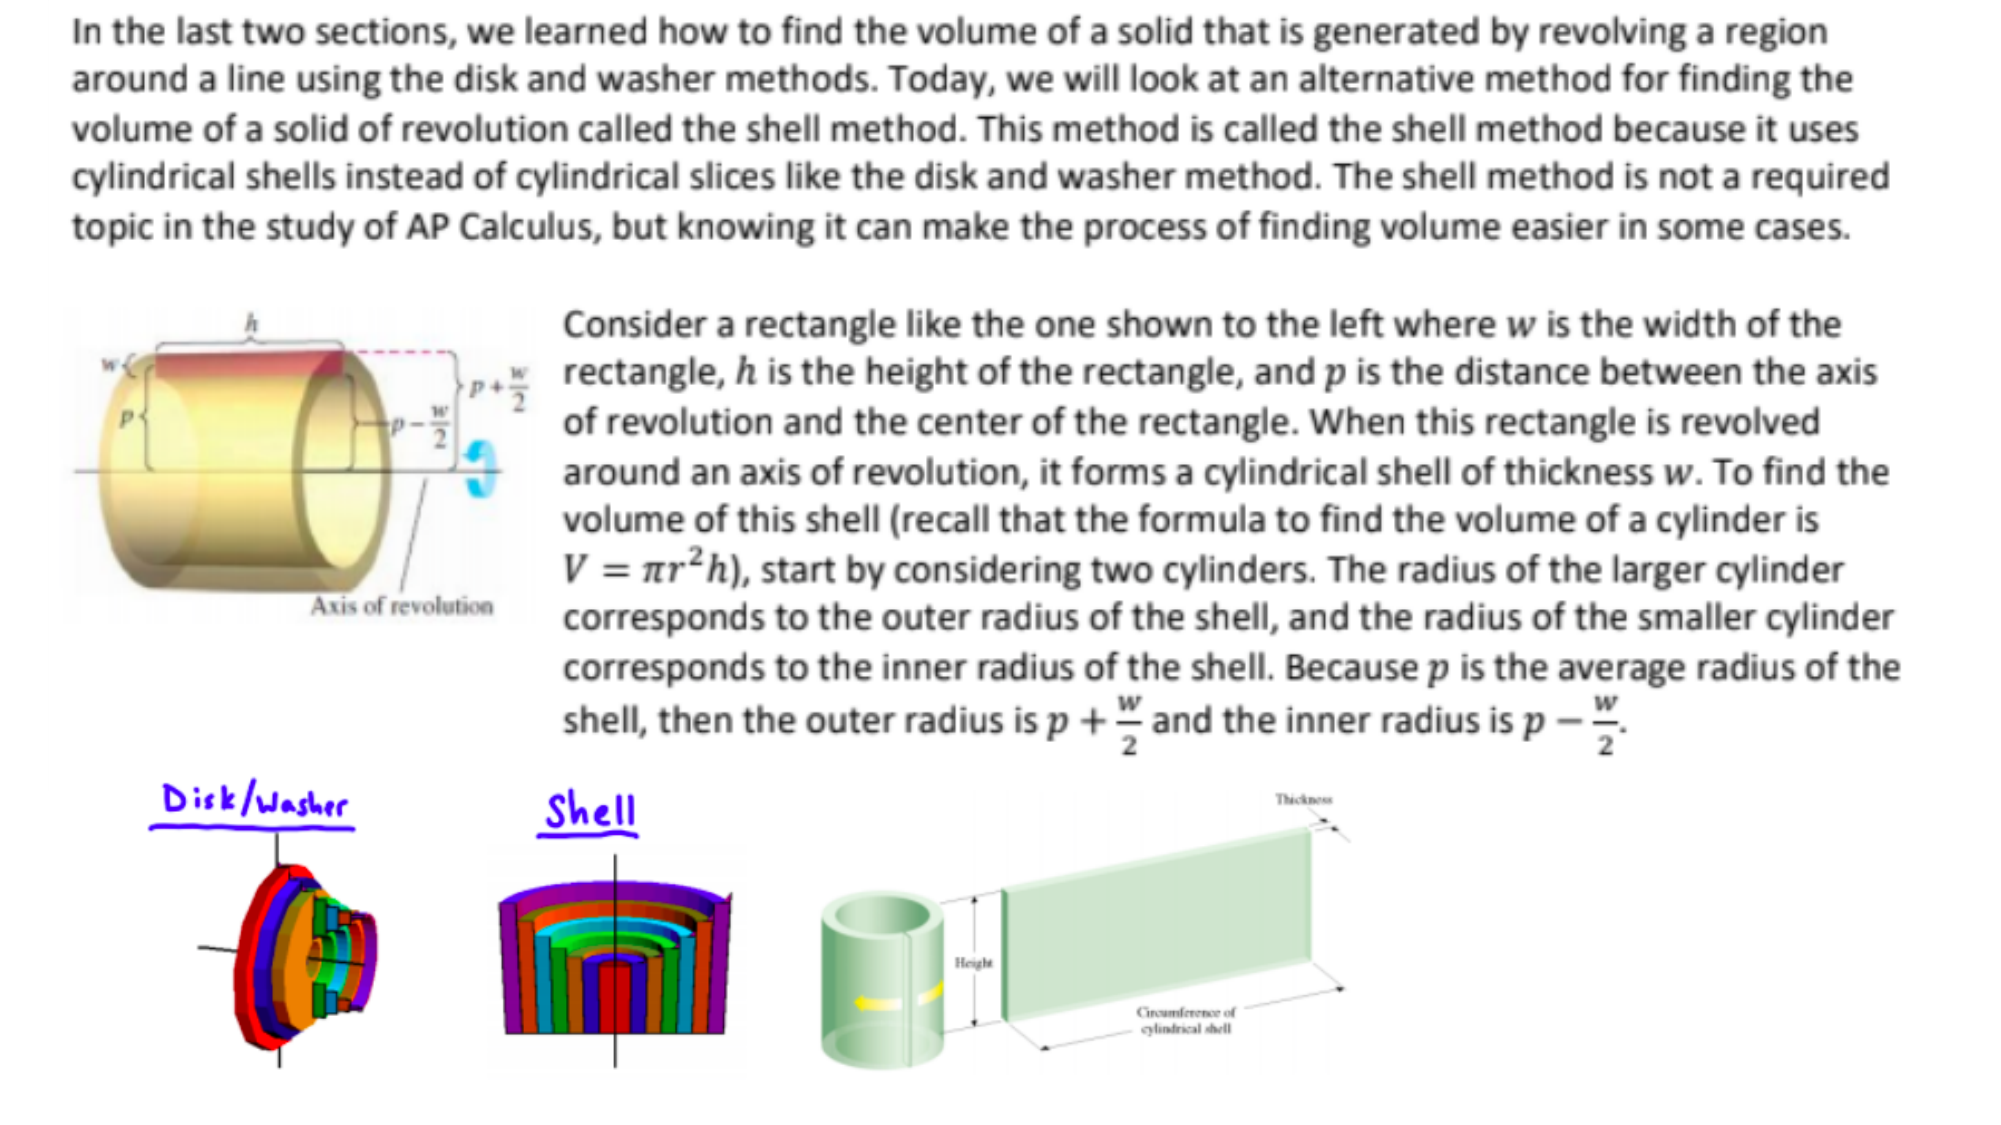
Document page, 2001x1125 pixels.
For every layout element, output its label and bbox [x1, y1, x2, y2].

picture [137, 758, 1369, 1125]
list [47, 0, 1939, 791]
